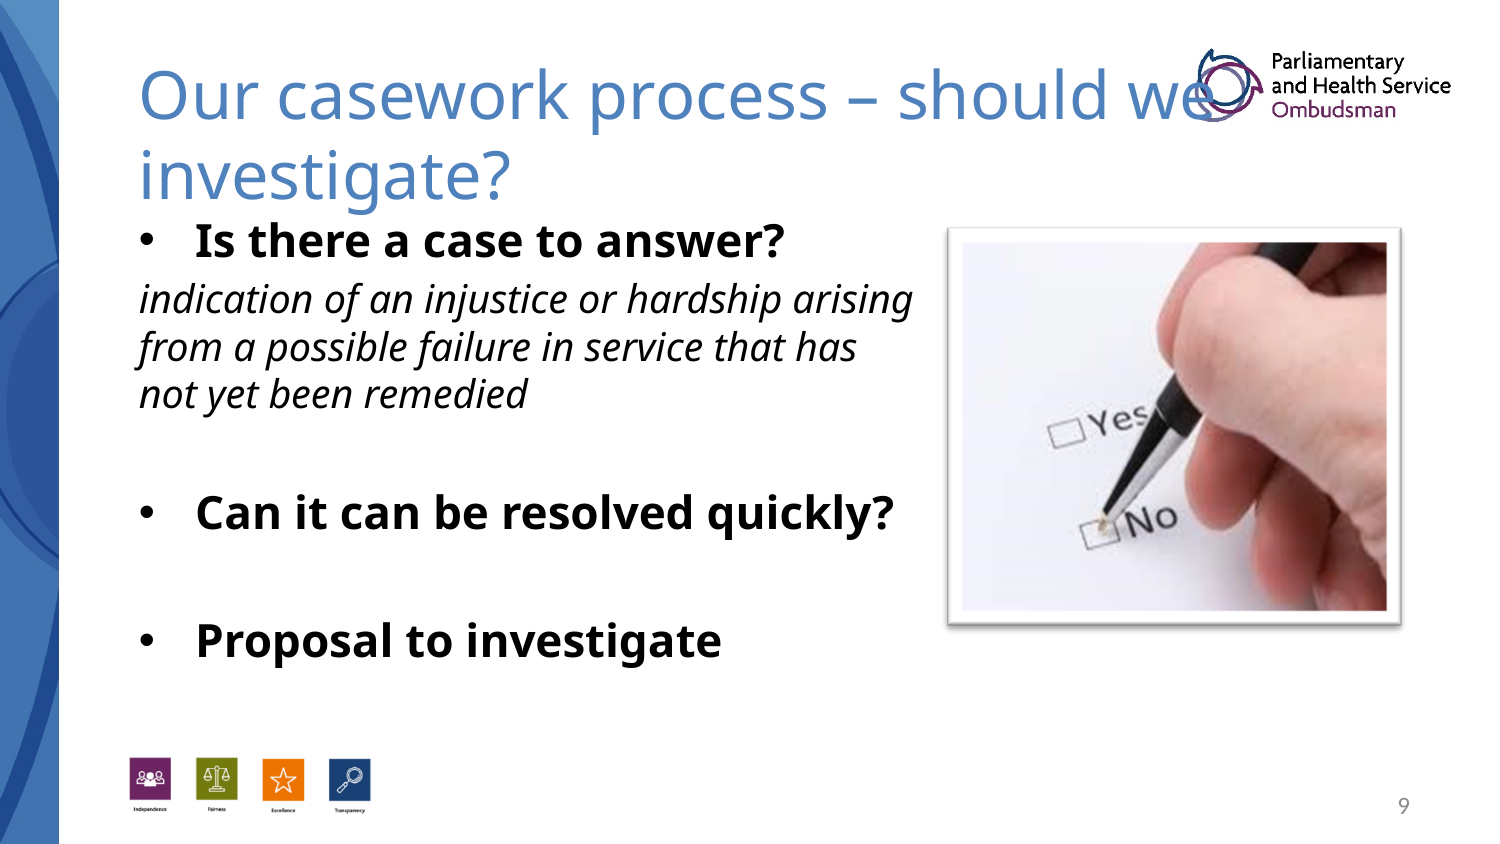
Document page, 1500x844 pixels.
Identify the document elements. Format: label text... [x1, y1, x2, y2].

title Our casework process – should we investigate? [123, 43, 1425, 221]
list Is there a case to answer? indication of an injustice or hardship arising from a possible failure in service that has not yet been remedied Can it can be resolved quickly? Proposal to investigate [123, 203, 936, 738]
picture [0, 0, 1500, 844]
slide_number 9 [1074, 782, 1425, 827]
